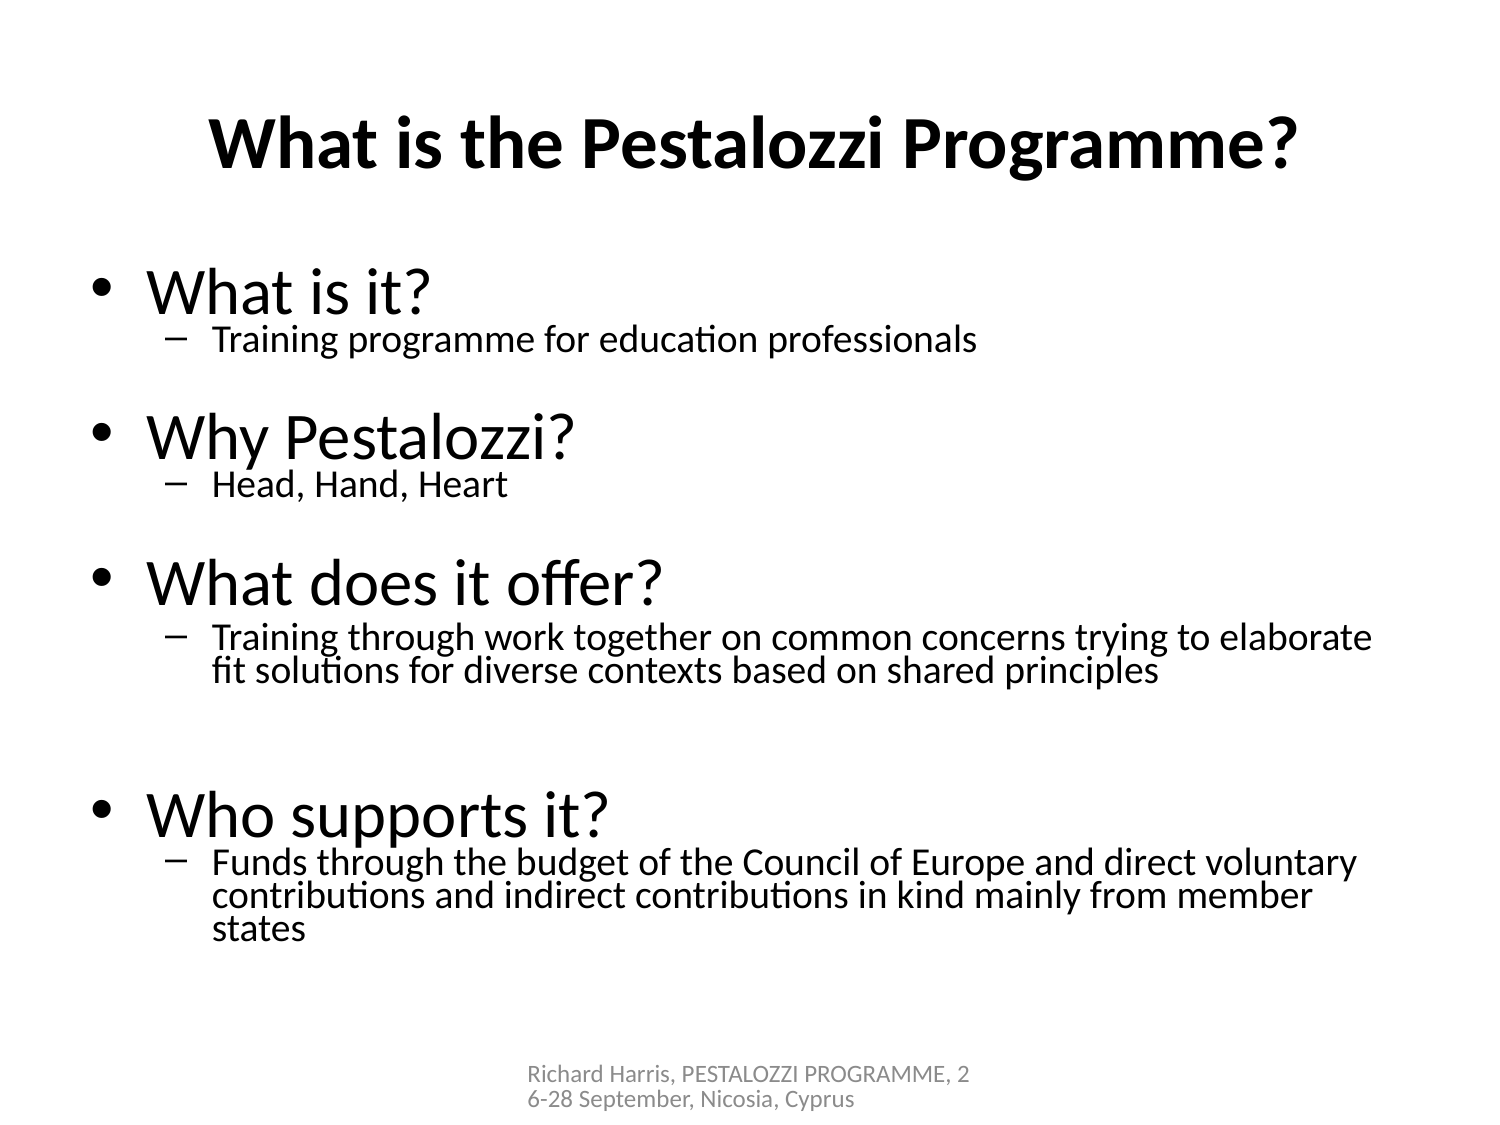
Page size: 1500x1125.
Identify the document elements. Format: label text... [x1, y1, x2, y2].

title What is the Pestalozzi Programme? [75, 37, 1425, 241]
list What is it? Training programme for education professionals Why Pestalozzi? Head, Hand, Heart What does it offer? Training through work together on common concerns trying to elaborate fit solutions for diverse contexts based on shared principles Who supports it? Funds through the budget of the Council of Europe and direct voluntary contributions and indirect contributions in kind mainly from member states [75, 262, 1425, 1005]
footer Richard Harris, PESTALOZZI PROGRAMME, 26-28 September, Nicosia, Cyprus [512, 1042, 988, 1103]
